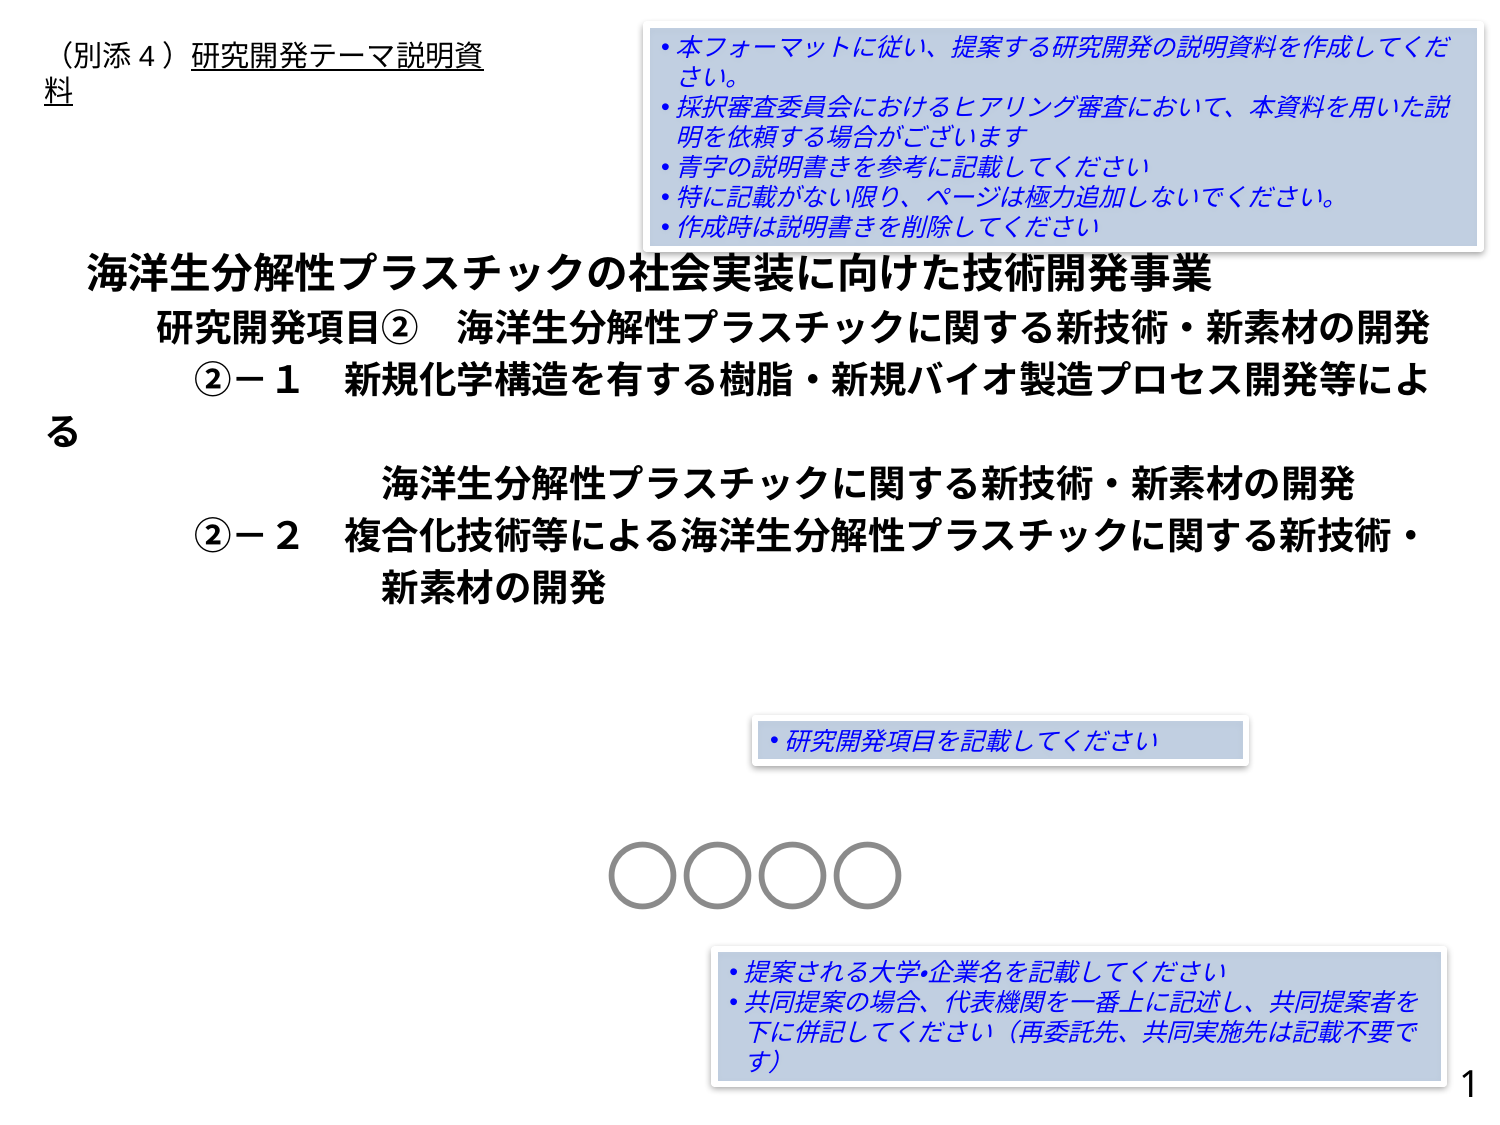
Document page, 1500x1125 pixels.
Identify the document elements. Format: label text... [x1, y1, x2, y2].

text_box 1 [1393, 1066, 1481, 1105]
text_box 研究開発項目を記載してください [752, 715, 1249, 766]
text_box 提案される大学・企業名を記載してください 共同提案の場合、代表機関を一番上に記述し、共同提案者を下に併記してください（再委託先、共同実施先は記載不要です） [711, 946, 1447, 1087]
subtitle 〇〇〇〇 [230, 822, 1281, 1008]
text_box （別添4）研究開発テーマ説明資料 [29, 29, 514, 150]
title 海洋生分解性プラスチックの社会実装に向けた技術開発事業 研究開発項目② 海洋生分解性プラスチックに関する新技術・新素材の開発 ②－１ 新規化学構造を有する樹脂・新規バイオ製造プロセス開発等による 海洋生分解性プラスチックに関する新技術・新素材の開発 ②－２ 複合化技術等による海洋生分解性プラスチックに関する新技術・ 新素材の開発 [29, 233, 1450, 621]
text_box 本フォーマットに従い、提案する研究開発の説明資料を作成してください。 採択審査委員会におけるヒアリング審査において、本資料を用いた説明を依頼する場合がございます 青字の説明書きを参考に記載してください 特に記載がない限り、ページは極力追加しないでください。 作成時は説明書きを削除してください [643, 21, 1484, 252]
